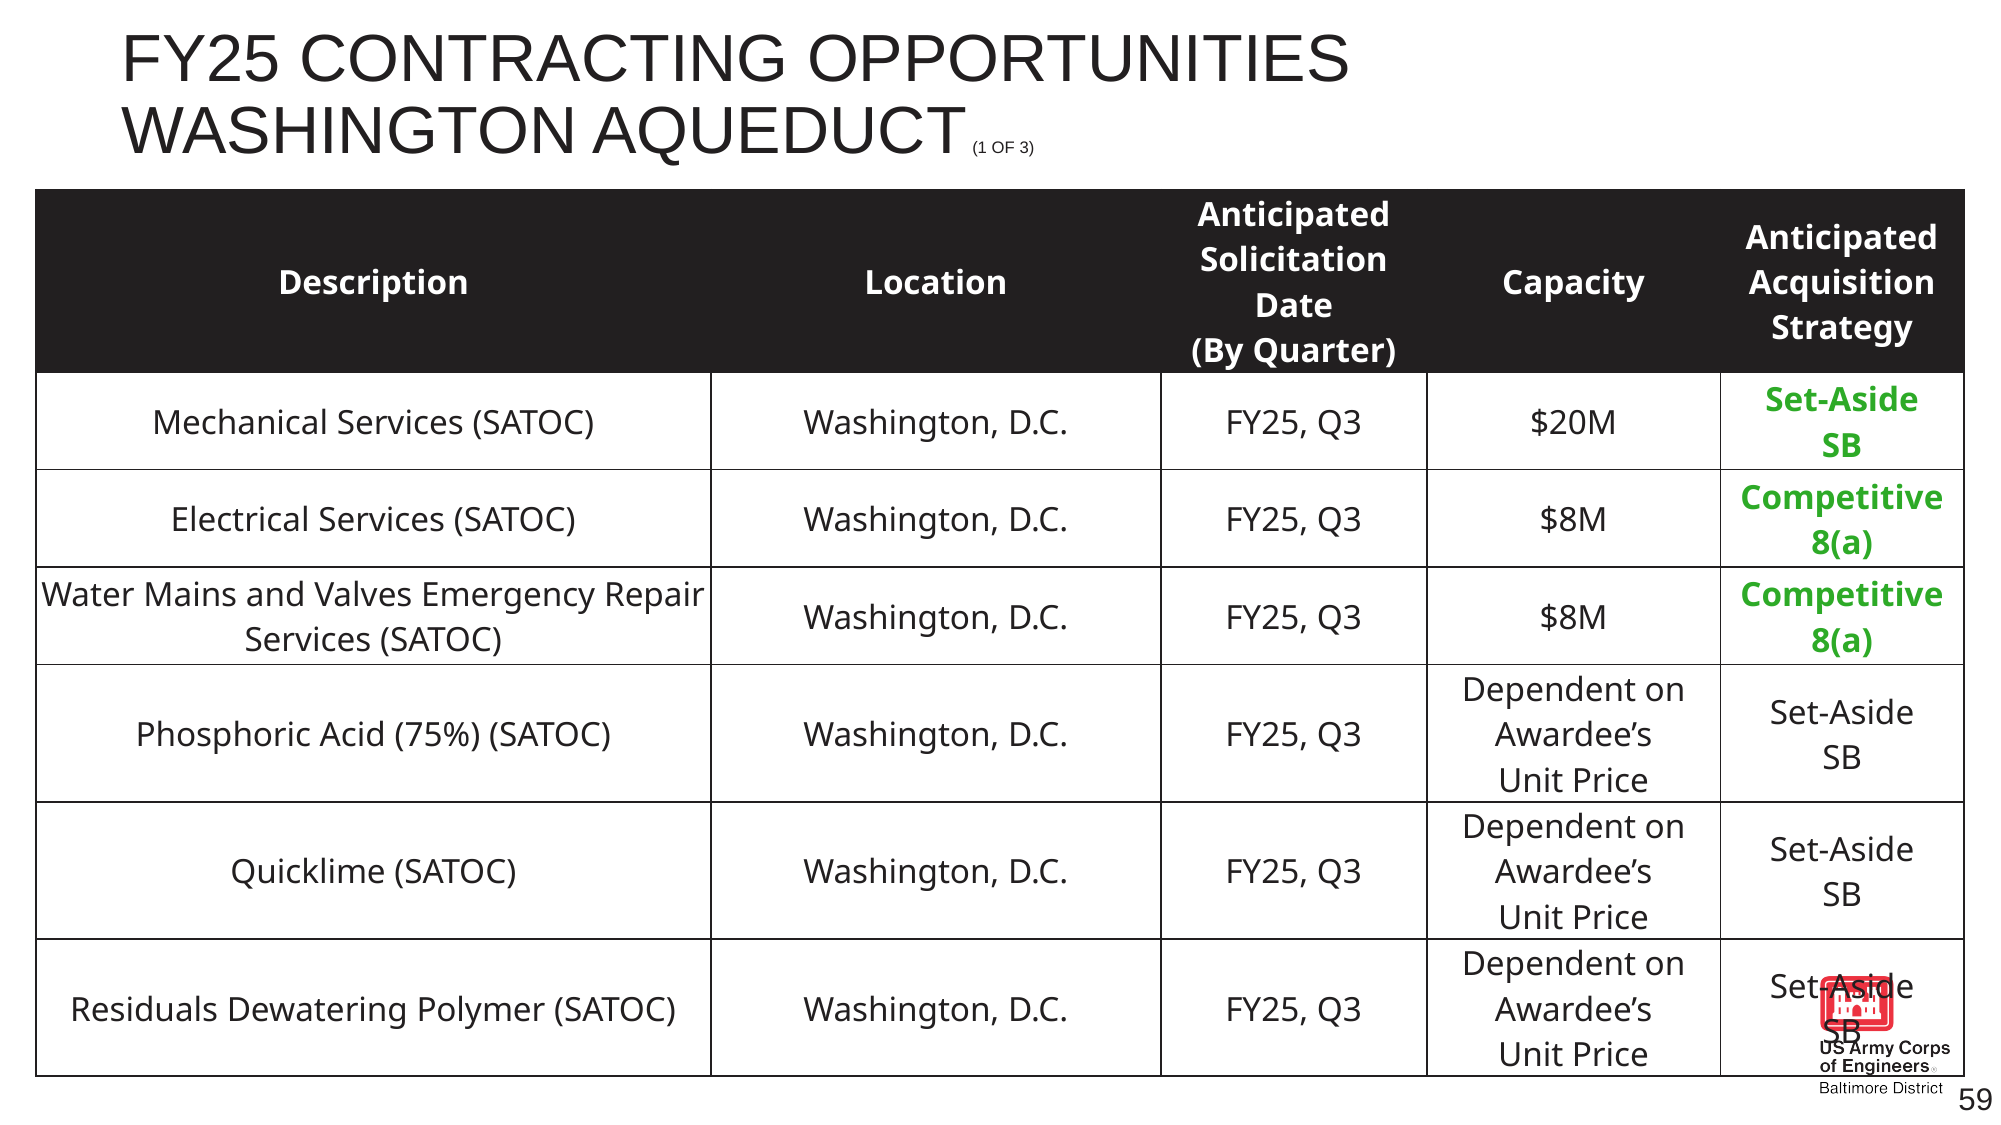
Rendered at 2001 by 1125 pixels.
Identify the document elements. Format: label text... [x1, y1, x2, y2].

table_cell Washington, D.C. [712, 470, 1160, 566]
table_cell Washington, D.C. [712, 373, 1160, 469]
table_cell $8M [1428, 470, 1720, 566]
picture [1819, 1077, 1950, 1097]
table_cell Electrical Services (SATOC) [37, 470, 710, 566]
table_cell $20M [1428, 373, 1720, 469]
table_cell $8M [1428, 568, 1720, 664]
table_cell Competitive 8(a) [1721, 568, 1963, 664]
table_cell Dependent on Awardee’s Unit Price [1428, 803, 1720, 938]
table_cell FY25, Q3 [1162, 470, 1426, 566]
table_cell Phosphoric Acid (75%) (SATOC) [37, 665, 710, 801]
table_header Description [37, 191, 710, 371]
table_cell FY25, Q3 [1162, 373, 1426, 469]
table_cell Washington, D.C. [712, 665, 1160, 801]
table_cell Dependent on Awardee’s Unit Price [1428, 665, 1720, 801]
table_cell Washington, D.C. [712, 803, 1160, 938]
table_cell Washington, D.C. [712, 940, 1160, 1075]
table_header Anticipated Solicitation Date (By Quarter) [1162, 191, 1426, 371]
table_header Location [712, 191, 1160, 371]
table_cell Set-Aside SB [1721, 940, 1963, 1075]
table_cell Competitive 8(a) [1721, 470, 1963, 566]
table_header Capacity [1428, 191, 1720, 371]
table_cell FY25, Q3 [1162, 803, 1426, 938]
table_cell Quicklime (SATOC) [37, 803, 710, 938]
table_cell FY25, Q3 [1162, 665, 1426, 801]
table_cell Mechanical Services (SATOC) [37, 373, 710, 469]
table_cell Water Mains and Valves Emergency Repair Services (SATOC) [37, 568, 710, 664]
table_cell Set-Aside SB [1721, 373, 1963, 469]
table_cell FY25, Q3 [1162, 940, 1426, 1075]
table_cell Washington, D.C. [712, 568, 1160, 664]
table_cell Residuals Dewatering Polymer (SATOC) [37, 940, 710, 1075]
table_cell Dependent on Awardee’s Unit Price [1428, 940, 1720, 1075]
table_cell FY25, Q3 [1162, 568, 1426, 664]
table_cell Set-Aside SB [1721, 803, 1963, 938]
table_header Anticipated Acquisition Strategy [1721, 191, 1963, 371]
text_box 59 [1951, 1082, 2000, 1125]
table_cell Set-Aside SB [1721, 665, 1963, 801]
title Fy25 contracting opportunities Washington aqueduct (1 of 3) [121, 23, 1896, 174]
